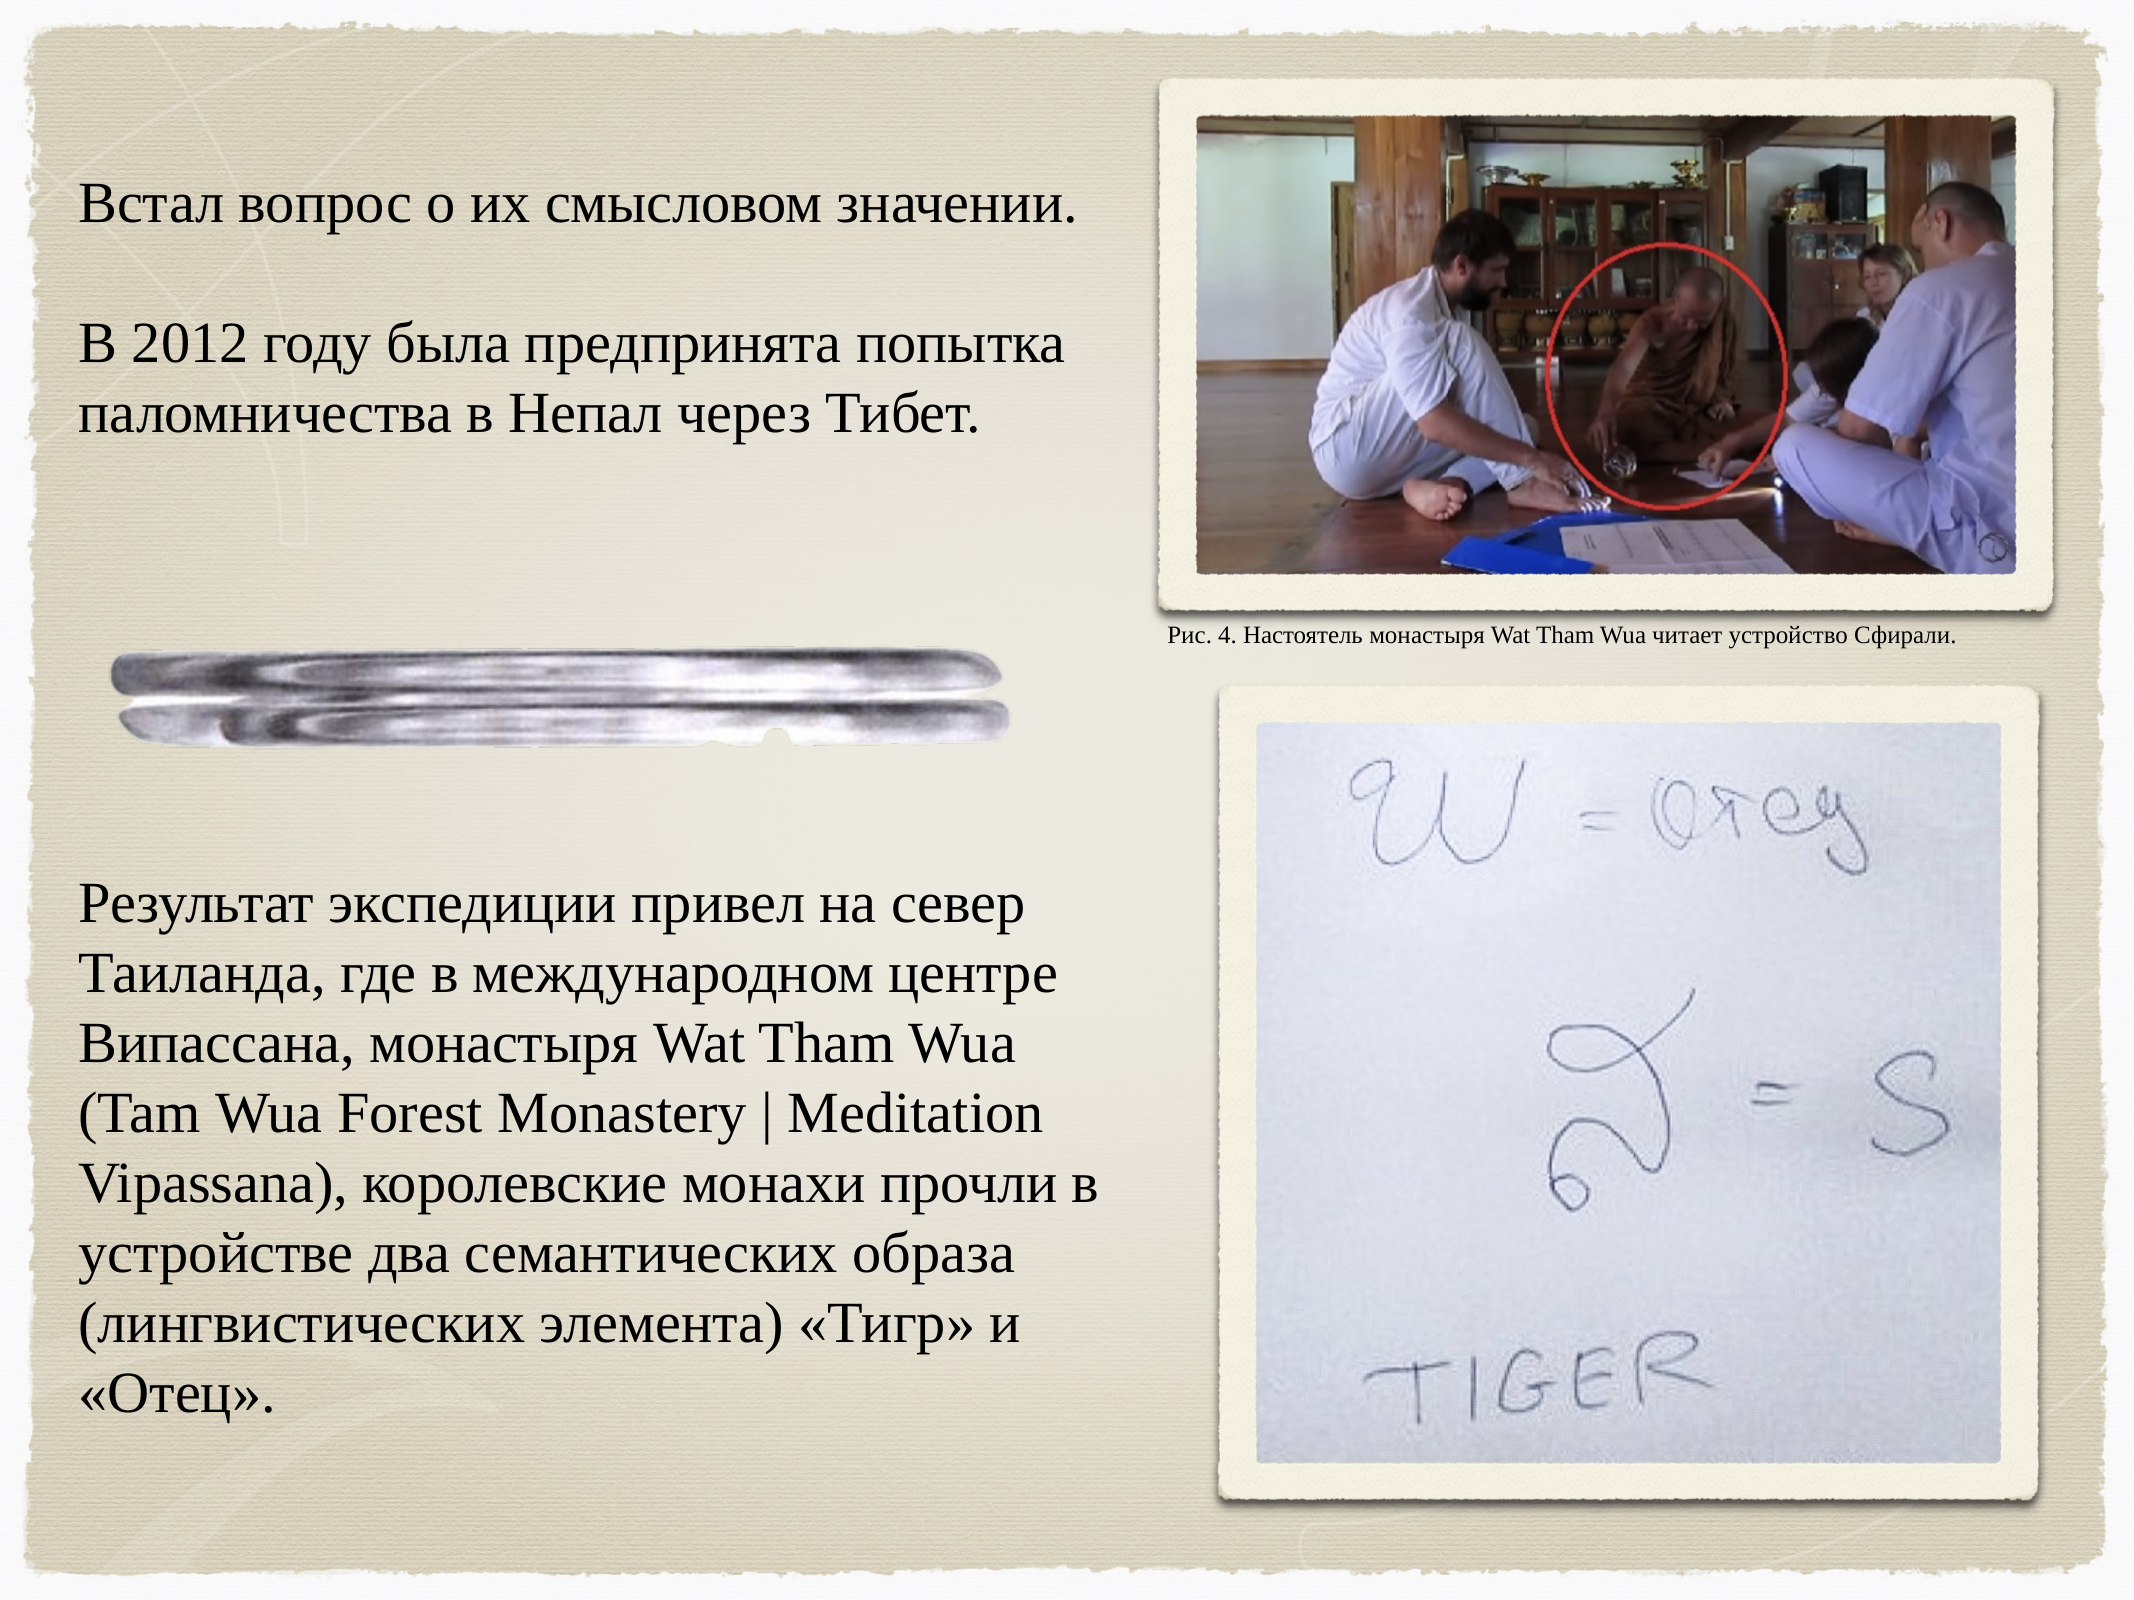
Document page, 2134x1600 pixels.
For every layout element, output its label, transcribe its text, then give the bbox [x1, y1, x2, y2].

text_box Встал вопрос о их смысловом значении. В 2012 году была предпринята попытка паломничества в Непал через Тибет. Результат экспедиции привел на север Таиланда, где в международном центре Випассана, монастыря Wat Tham Wua (Tam Wua Forest Monastery | Meditation Vipassana), королевские монахи прочли в устройстве два семантических образа (лингвистических элемента) «Тигр» и «Отец». [70, 155, 1121, 1432]
picture [0, 0, 2134, 1600]
text_box Рис. 4. Настоятель монастыря Wat Tham Wua читает устройство Сфирали. [1158, 610, 2134, 657]
